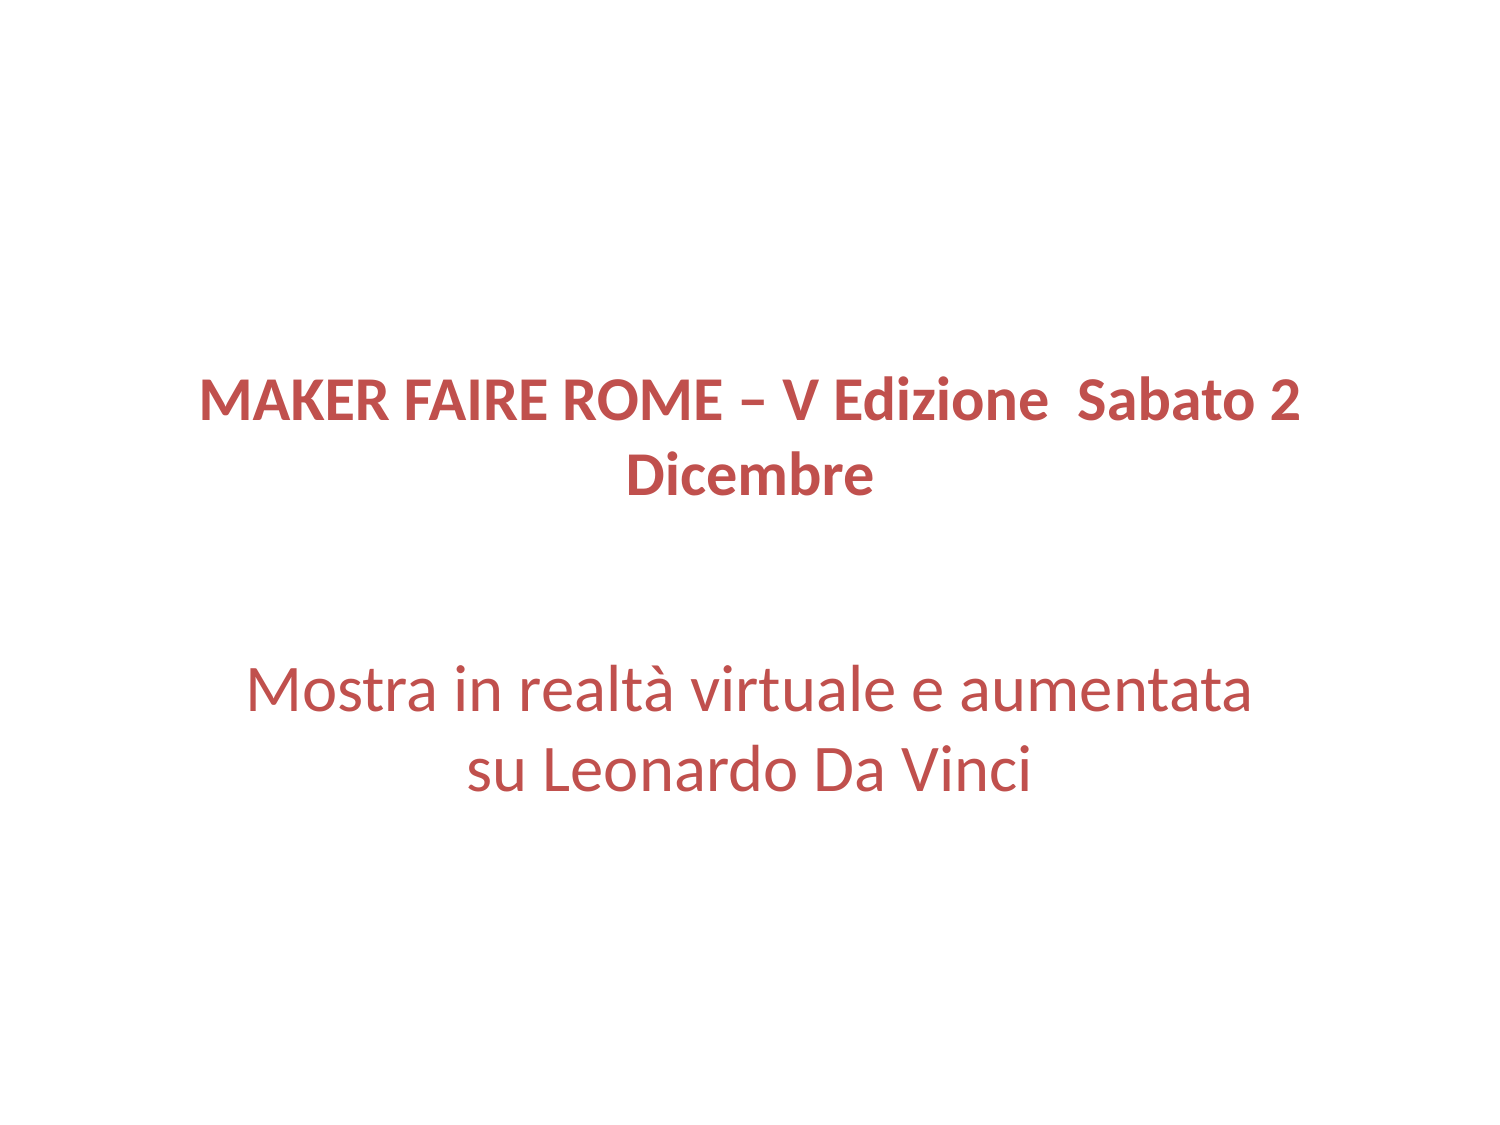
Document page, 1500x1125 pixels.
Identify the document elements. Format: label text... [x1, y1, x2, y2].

subtitle Mostra in realtà virtuale e aumentata su Leonardo Da Vinci [225, 637, 1275, 925]
title MAKER FAIRE ROME – V Edizione Sabato 2 Dicembre [112, 349, 1388, 591]
